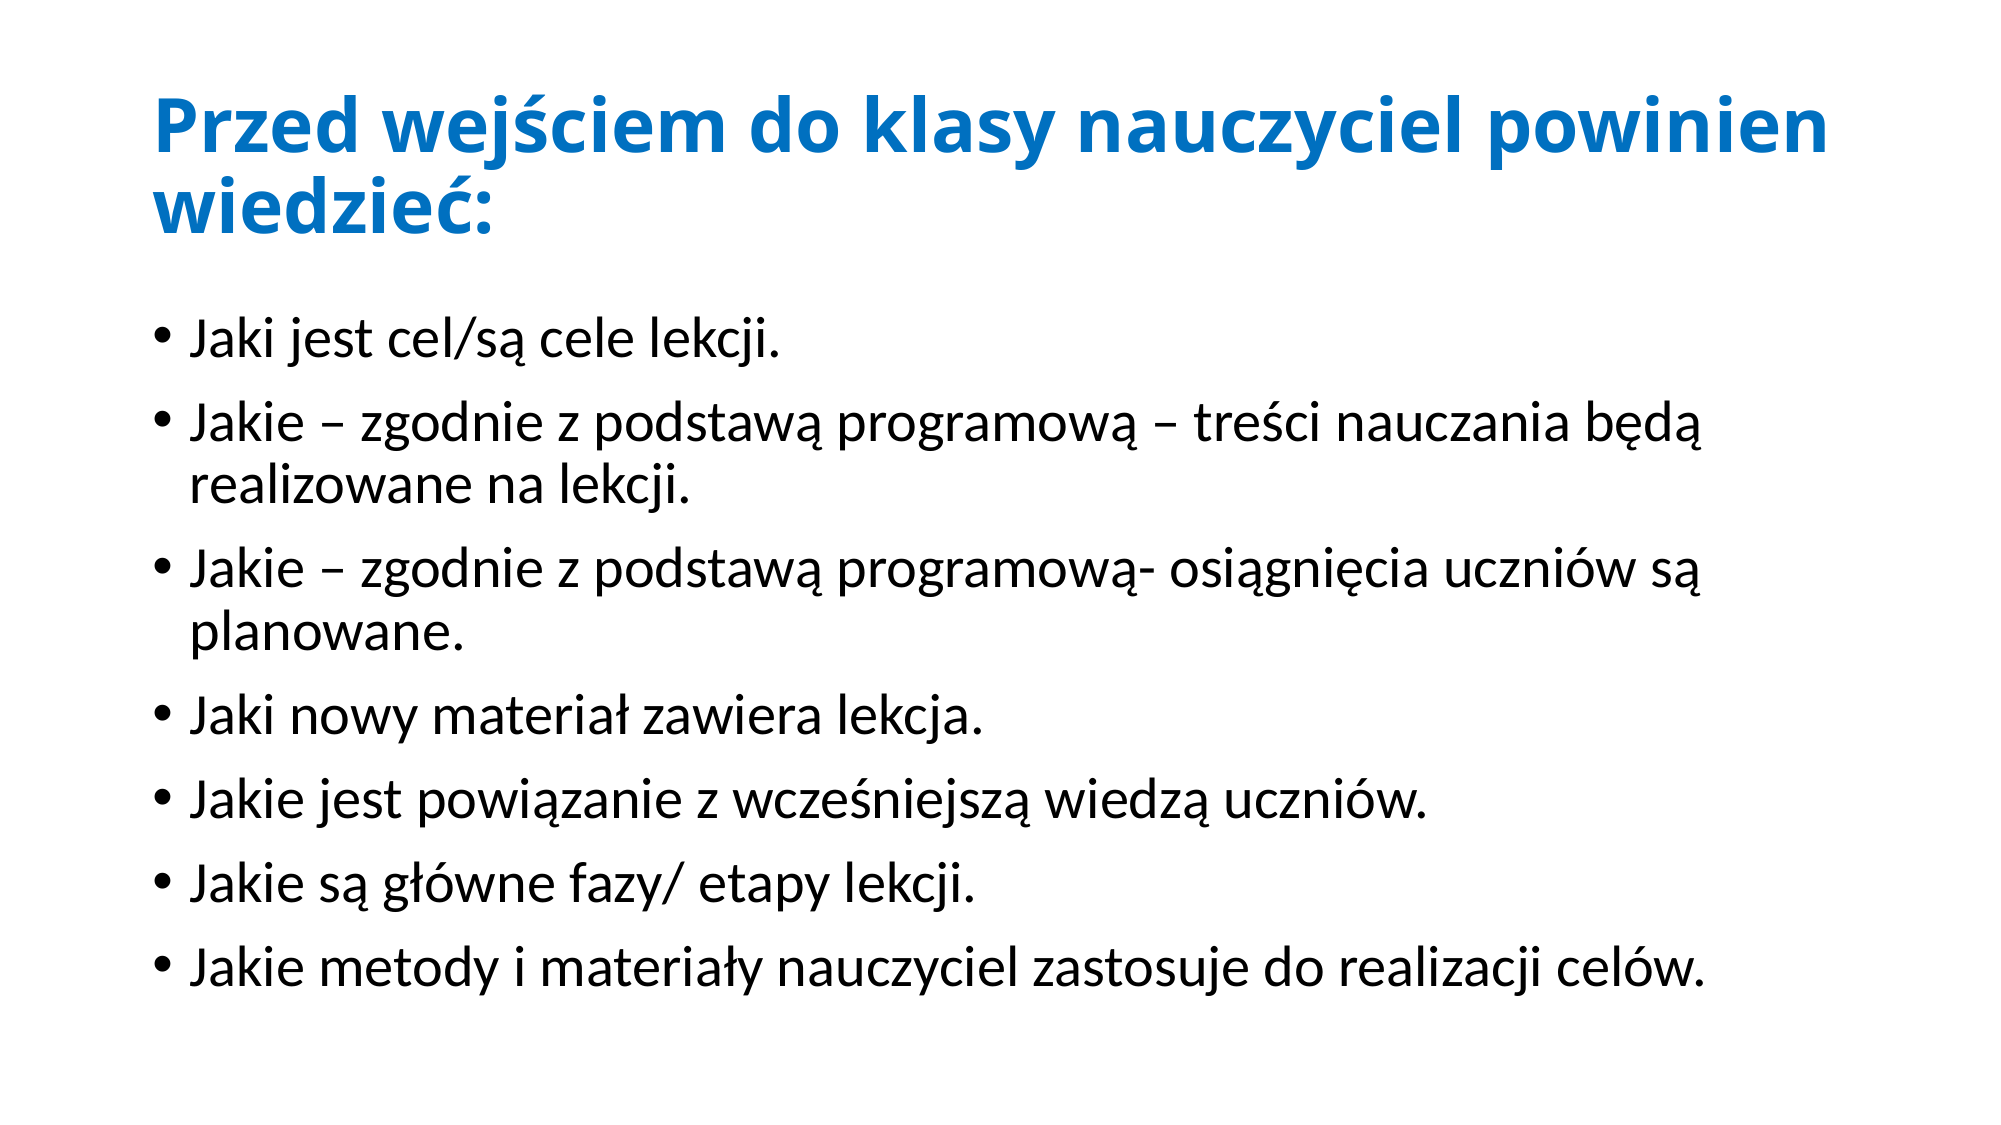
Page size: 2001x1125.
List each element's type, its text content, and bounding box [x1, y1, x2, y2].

title Przed wejściem do klasy nauczyciel powinien wiedzieć: [137, 59, 1863, 278]
list Jaki jest cel/są cele lekcji. Jakie – zgodnie z podstawą programową – treści nauczania będą realizowane na lekcji. Jakie – zgodnie z podstawą programową- osiągnięcia uczniów są planowane. Jaki nowy materiał zawiera lekcja. Jakie jest powiązanie z wcześniejszą wiedzą uczniów. Jakie są główne fazy/ etapy lekcji. Jakie metody i materiały nauczyciel zastosuje do realizacji celów. [137, 299, 1863, 1014]
